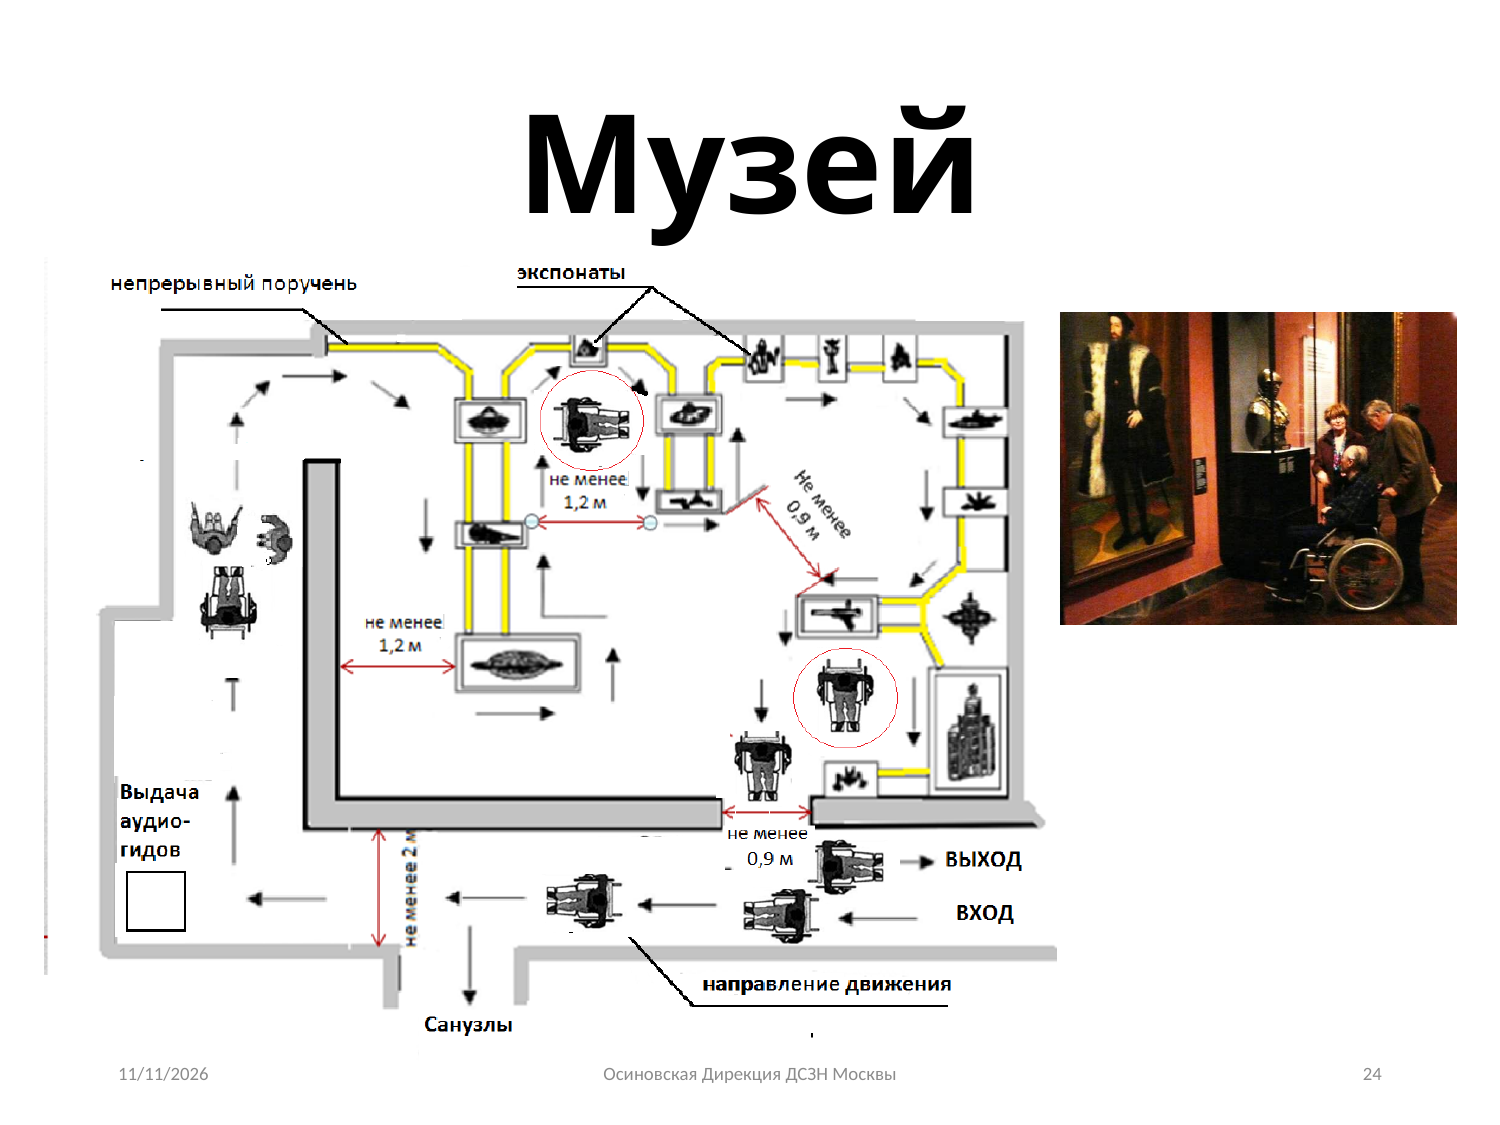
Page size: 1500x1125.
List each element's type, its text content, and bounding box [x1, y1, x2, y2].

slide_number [103, 1063, 441, 1103]
slide_number 24 [1059, 1042, 1397, 1103]
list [44, 257, 1057, 1063]
title Музей [103, 59, 1397, 278]
footer Осиновская Дирекция ДСЗН Москвы [496, 1063, 1004, 1103]
picture [1059, 312, 1457, 625]
